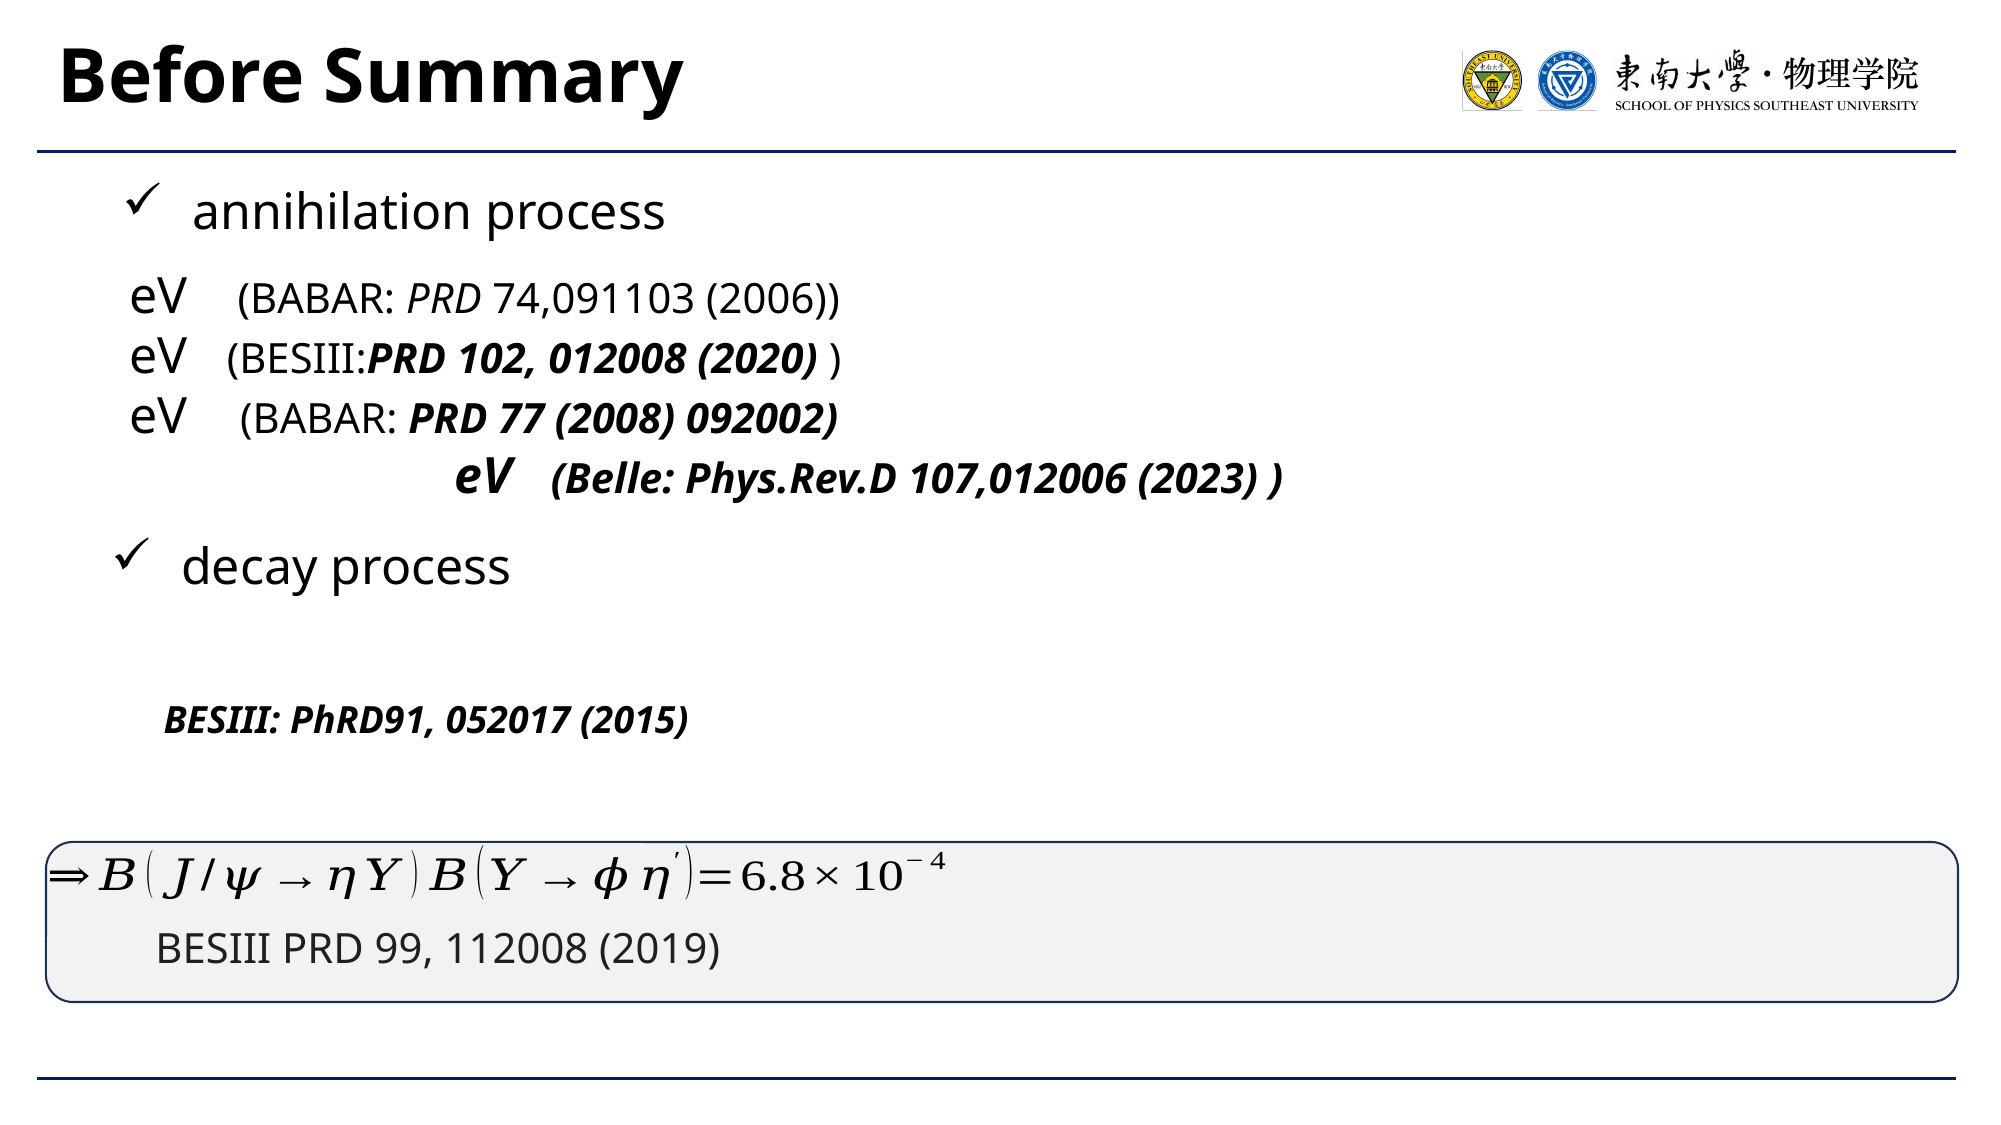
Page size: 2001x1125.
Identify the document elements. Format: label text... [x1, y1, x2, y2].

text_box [45, 841, 1959, 1002]
picture [1462, 46, 1920, 115]
list Before Summary [42, 30, 1449, 130]
